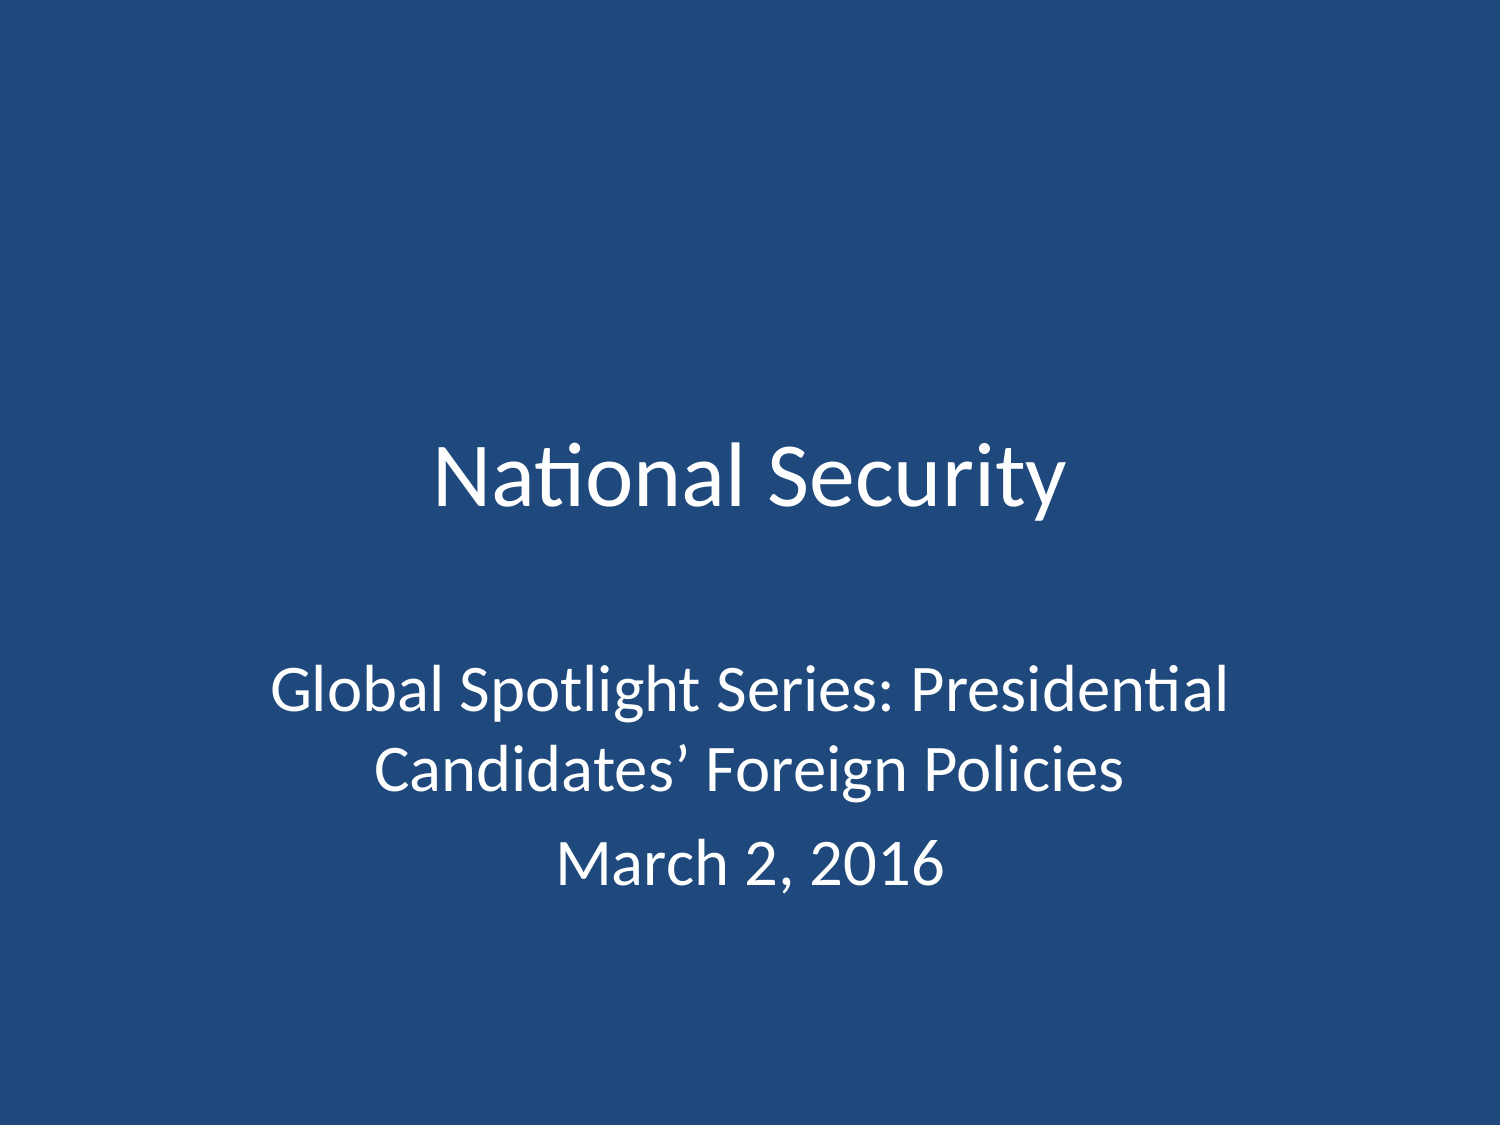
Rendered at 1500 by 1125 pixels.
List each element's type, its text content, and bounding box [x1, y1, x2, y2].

title National Security [112, 349, 1388, 591]
subtitle Global Spotlight Series: Presidential Candidates’ Foreign Policies March 2, 2016 [225, 637, 1275, 925]
